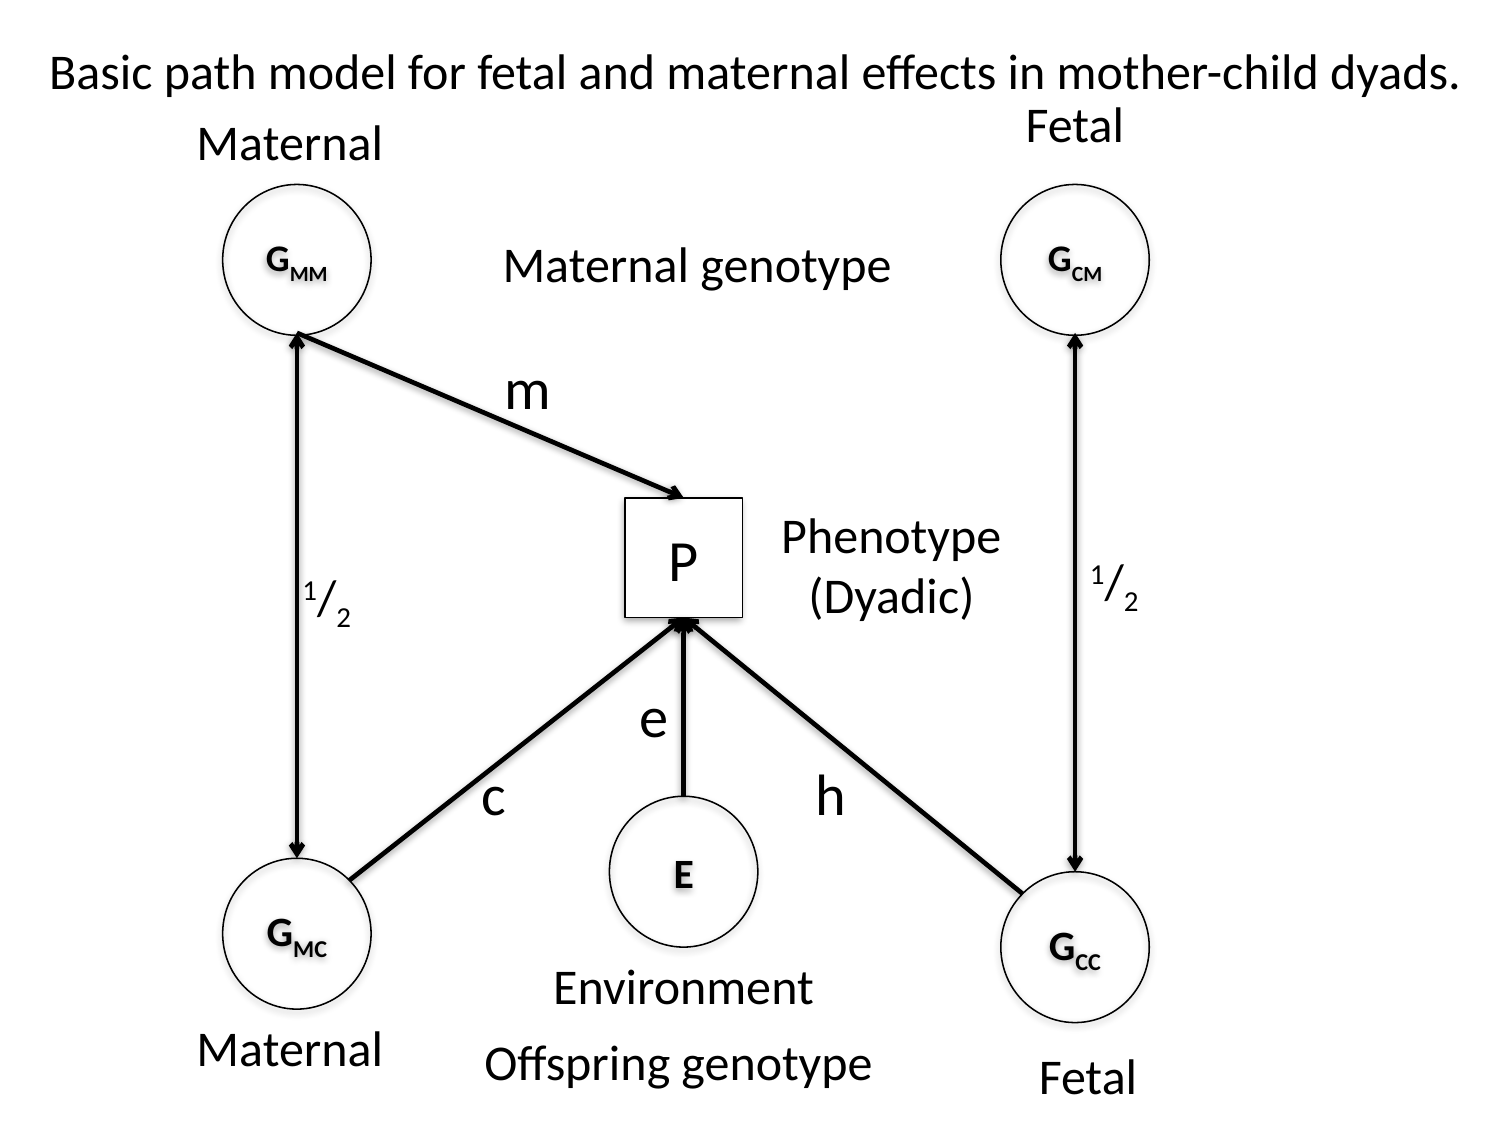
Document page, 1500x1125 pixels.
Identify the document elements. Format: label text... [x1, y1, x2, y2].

text_box Maternal [181, 1009, 399, 1084]
text_box Maternal genotype [487, 225, 907, 300]
text_box Maternal [181, 107, 399, 179]
text_box Fetal [1024, 1037, 1153, 1112]
text_box 1/2 [301, 557, 379, 641]
text_box Environment [538, 947, 829, 1022]
text_box GMM [221, 183, 372, 336]
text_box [349, 617, 680, 881]
text_box 1/2 [287, 557, 292, 641]
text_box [296, 334, 684, 499]
text_box Offspring genotype [469, 1022, 888, 1098]
text_box E [610, 890, 753, 947]
text_box GCM [1000, 183, 1151, 336]
text_box P [624, 497, 743, 615]
text_box 1/2 [1079, 541, 1167, 625]
text_box Phenotype (Dyadic) [766, 496, 1017, 615]
text_box Fetal [1010, 107, 1140, 160]
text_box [683, 617, 1023, 895]
text_box GCC [1000, 871, 1151, 1024]
text_box Basic path model for fetal and maternal effects in mother-child dyads. [34, 31, 1500, 107]
text_box GMC [221, 857, 372, 1009]
